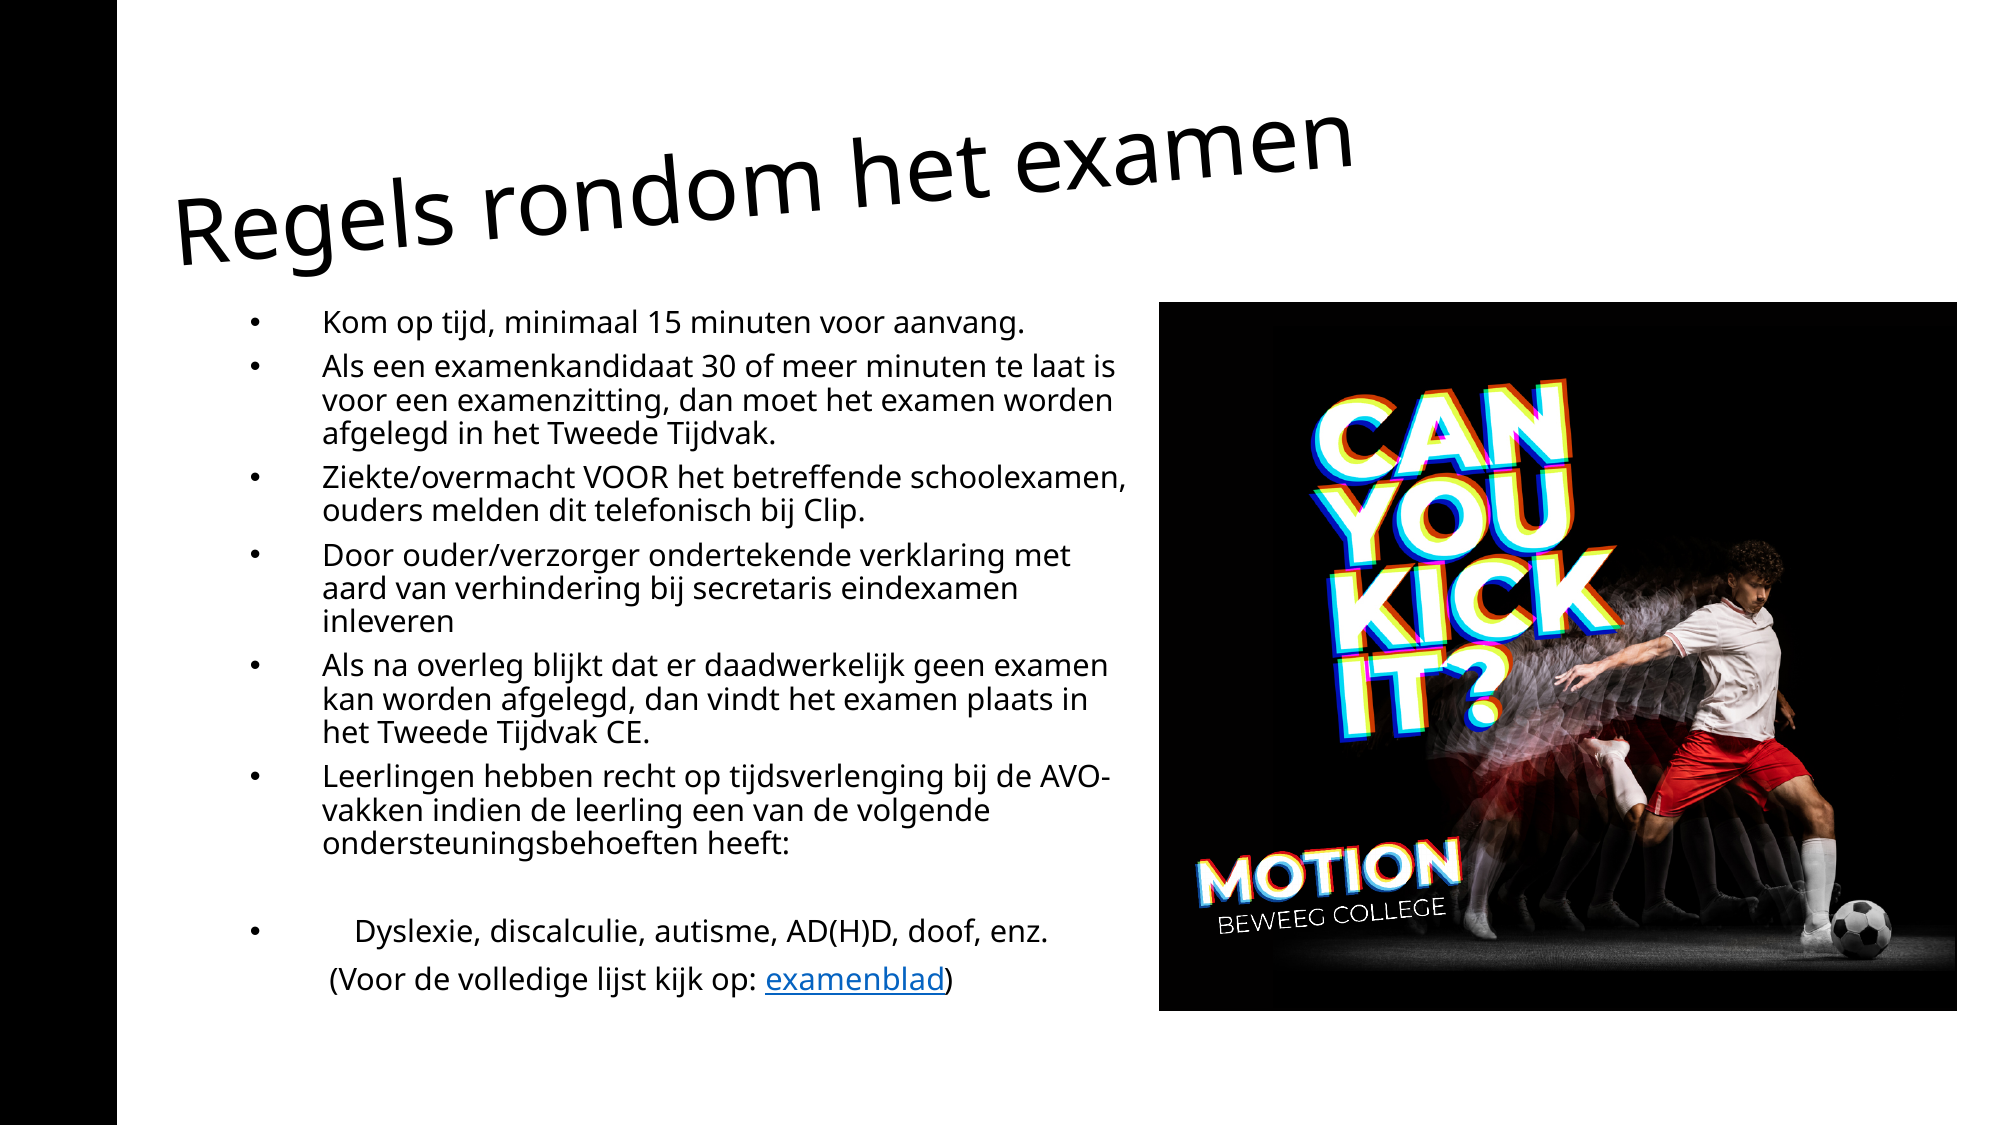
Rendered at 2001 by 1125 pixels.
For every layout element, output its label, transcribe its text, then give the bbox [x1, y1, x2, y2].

picture [1195, 326, 1955, 1008]
title Regels rondom het examen [148, 0, 1793, 347]
list Kom op tijd, minimaal 15 minuten voor aanvang. Als een examenkandidaat 30 of meer minuten te laat is voor een examenzitting, dan moet het examen worden afgelegd in het Tweede Tijdvak. Ziekte/overmacht VOOR het betreffende schoolexamen, ouders melden dit telefonisch bij Clip. Door ouder/verzorger ondertekende verklaring met aard van verhindering bij secretaris eindexamen inleveren Als na overleg blijkt dat er daadwerkelijk geen examen kan worden afgelegd, dan vindt het examen plaats in het Tweede Tijdvak CE. Leerlingen hebben recht op tijdsverlenging bij de AVO-vakken indien de leerling een van de volgende ondersteuningsbehoeften heeft: Dyslexie, discalculie, autisme, AD(H)D, doof, enz. (Voor de volledige lijst kijk op: examenblad) [234, 299, 1148, 1014]
